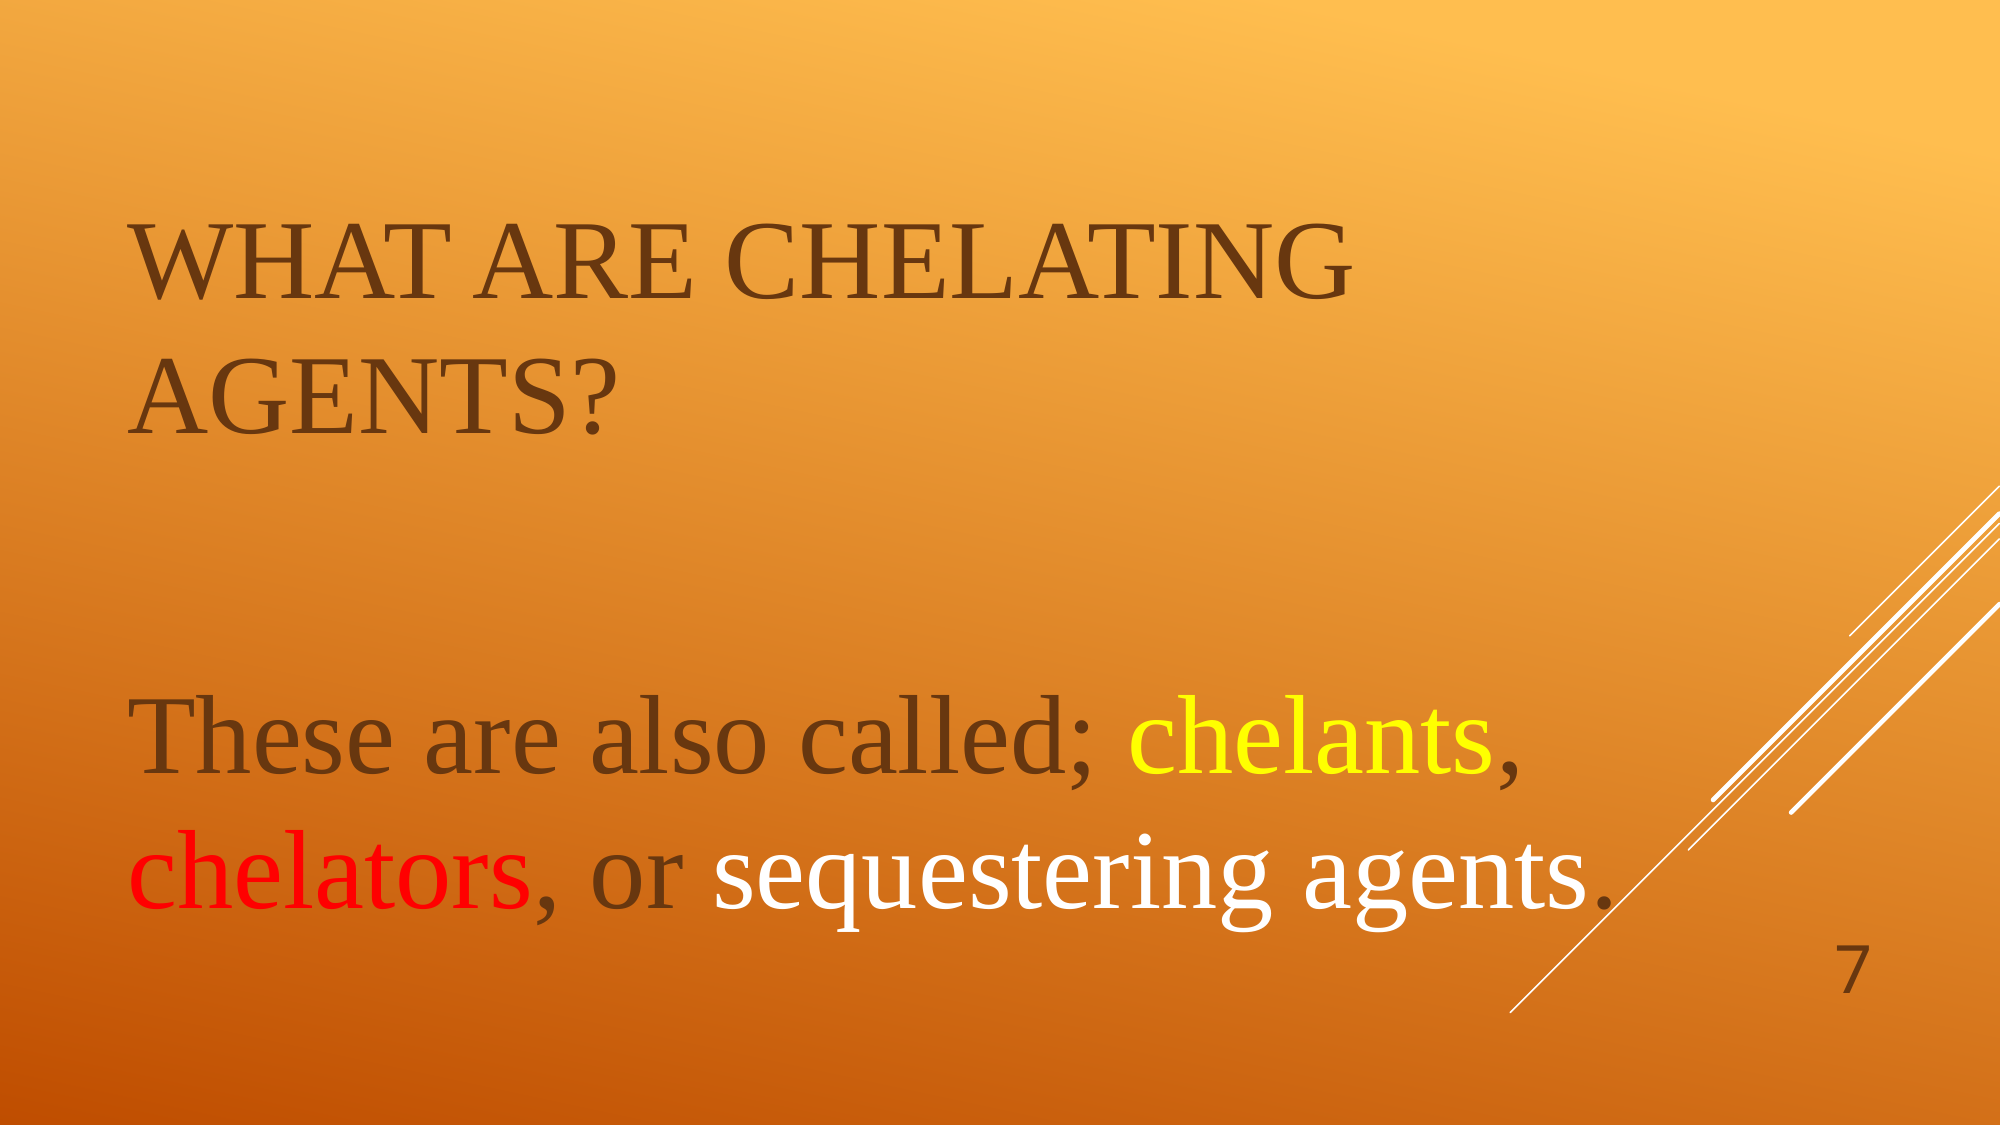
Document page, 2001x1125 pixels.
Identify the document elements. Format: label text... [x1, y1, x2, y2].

slide_number 7 [1700, 915, 1888, 1025]
list WHAT ARE CHELATING AGENTS? These are also called; chelants, chelators, or sequestering agents. [112, 59, 1761, 1057]
